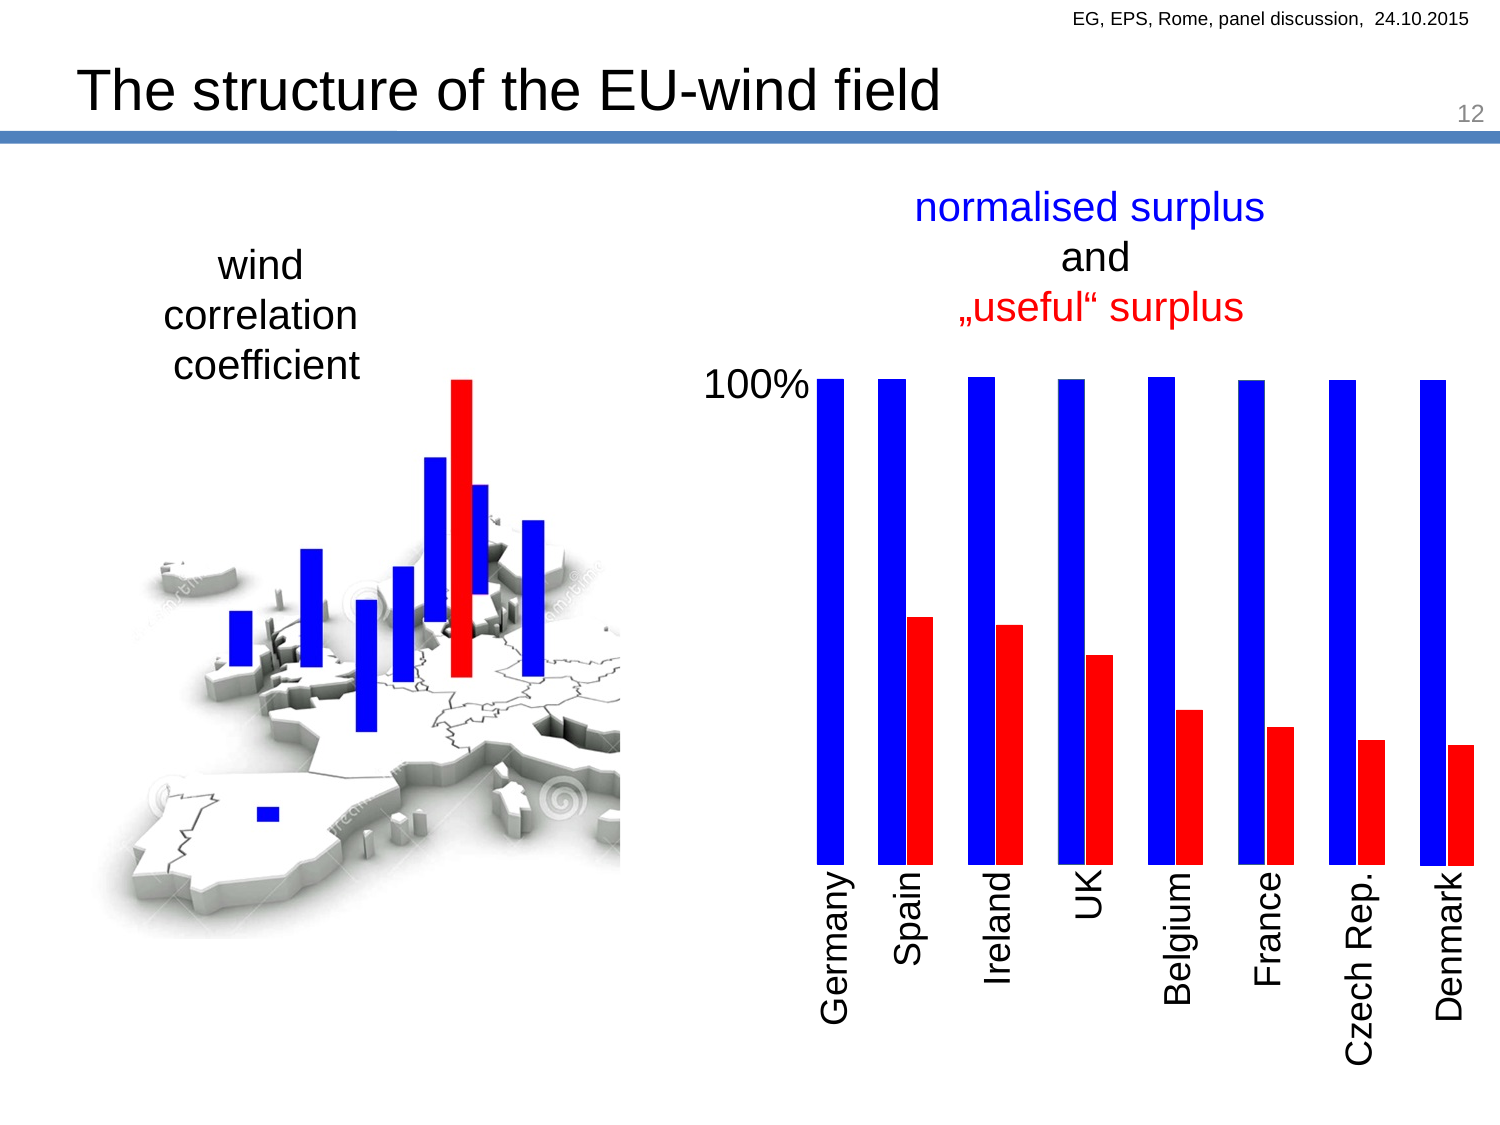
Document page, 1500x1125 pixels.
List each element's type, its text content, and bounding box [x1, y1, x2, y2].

text_box The structure of the EU-wind field [45, 44, 958, 130]
text_box normalised surplus and „useful“ surplus [899, 172, 1292, 338]
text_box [690, 349, 1478, 1085]
picture [74, 352, 621, 940]
text_box 12 [1429, 87, 1500, 138]
text_box wind correlation coefficient [148, 230, 385, 351]
